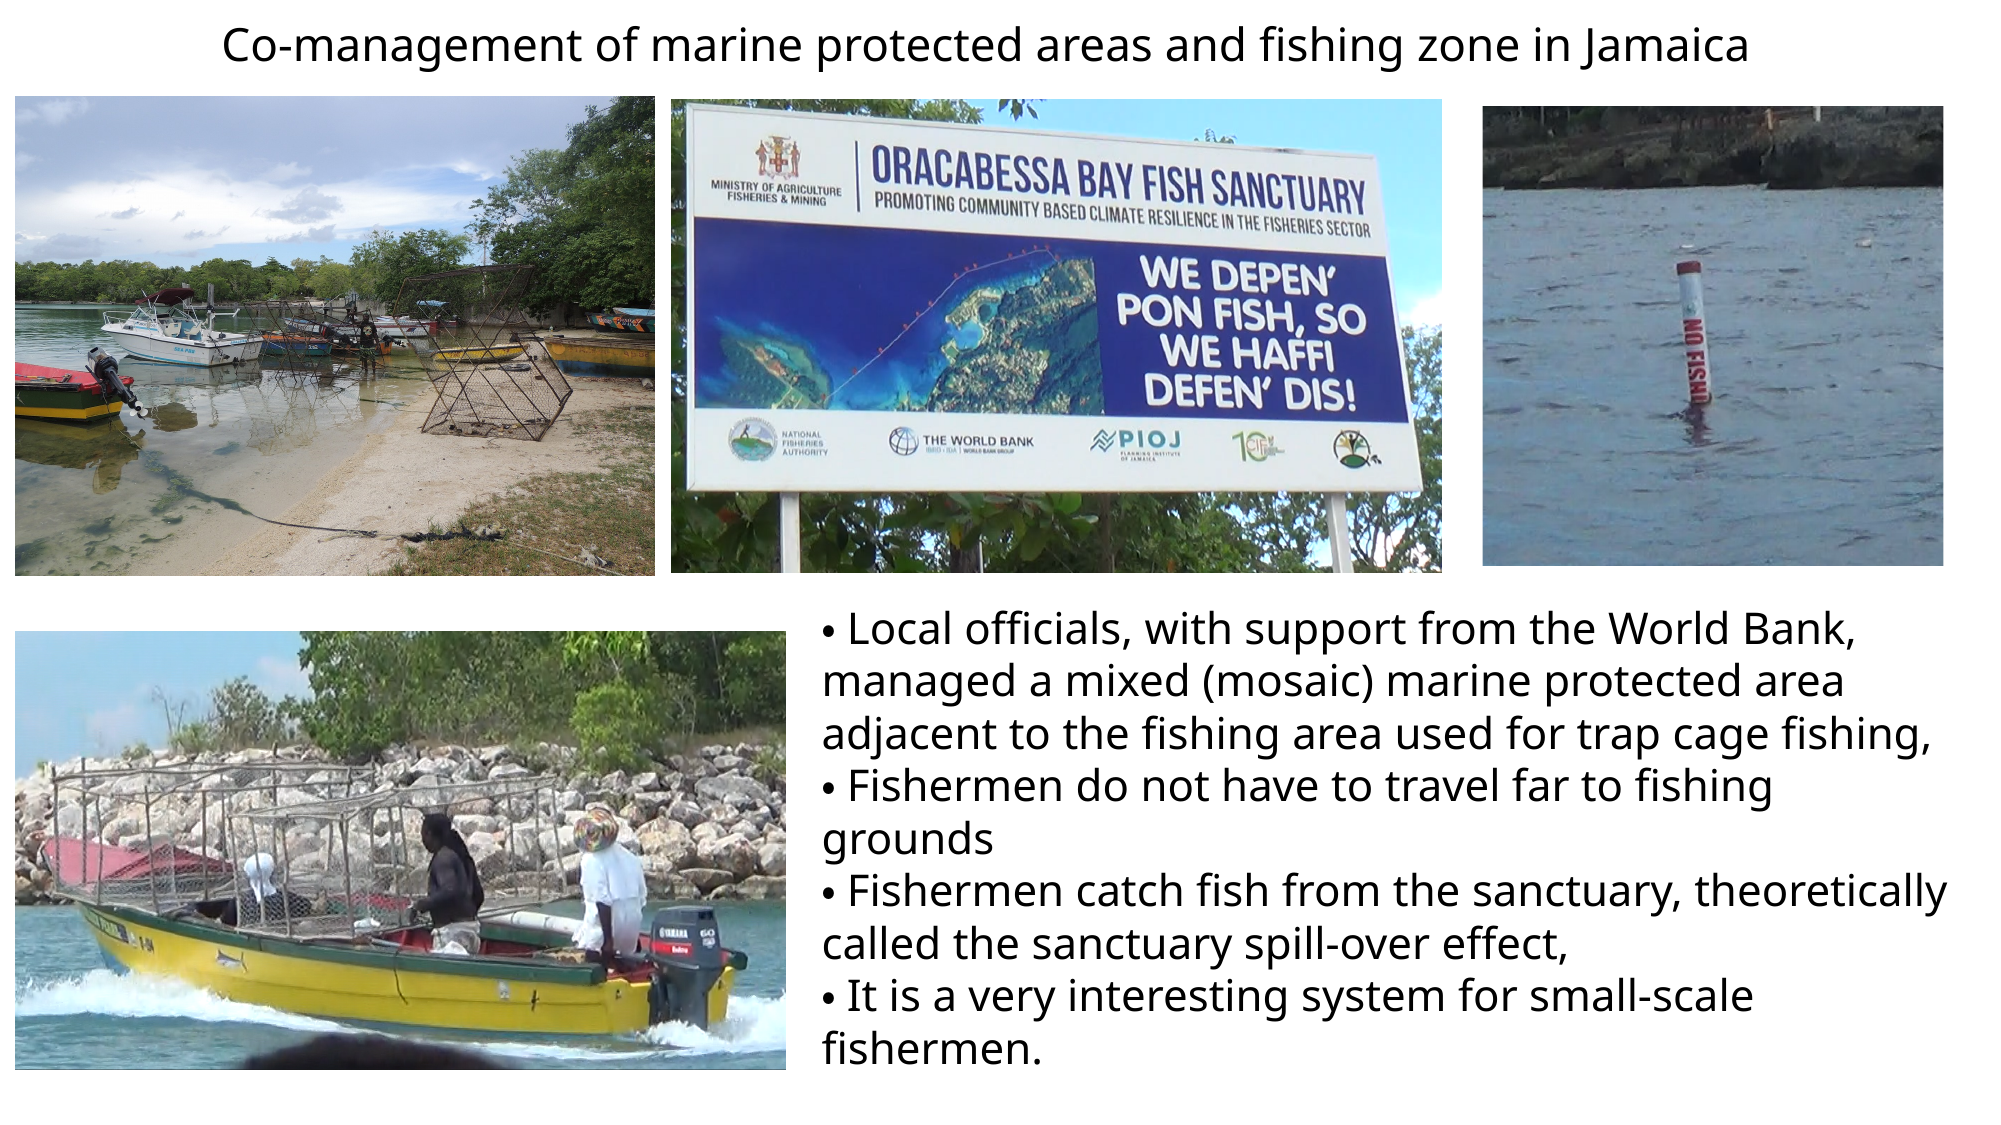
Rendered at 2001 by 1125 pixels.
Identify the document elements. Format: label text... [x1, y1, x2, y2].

text_box ・Local officials, with support from the World Bank, managed a mixed (mosaic) marine protected area adjacent to the fishing area used for trap cage fishing, ・Fishermen do not have to travel far to fishing grounds ・Fishermen catch fish from the sanctuary, theoretically called the sanctuary spill-over effect, ・It is a very interesting system for small-scale fishermen. [806, 593, 1964, 1081]
text_box Co-management of marine protected areas and fishing zone in Jamaica [0, 8, 1985, 78]
picture [671, 99, 1442, 573]
picture [15, 631, 786, 1070]
picture [1482, 106, 1944, 566]
picture [15, 96, 655, 576]
